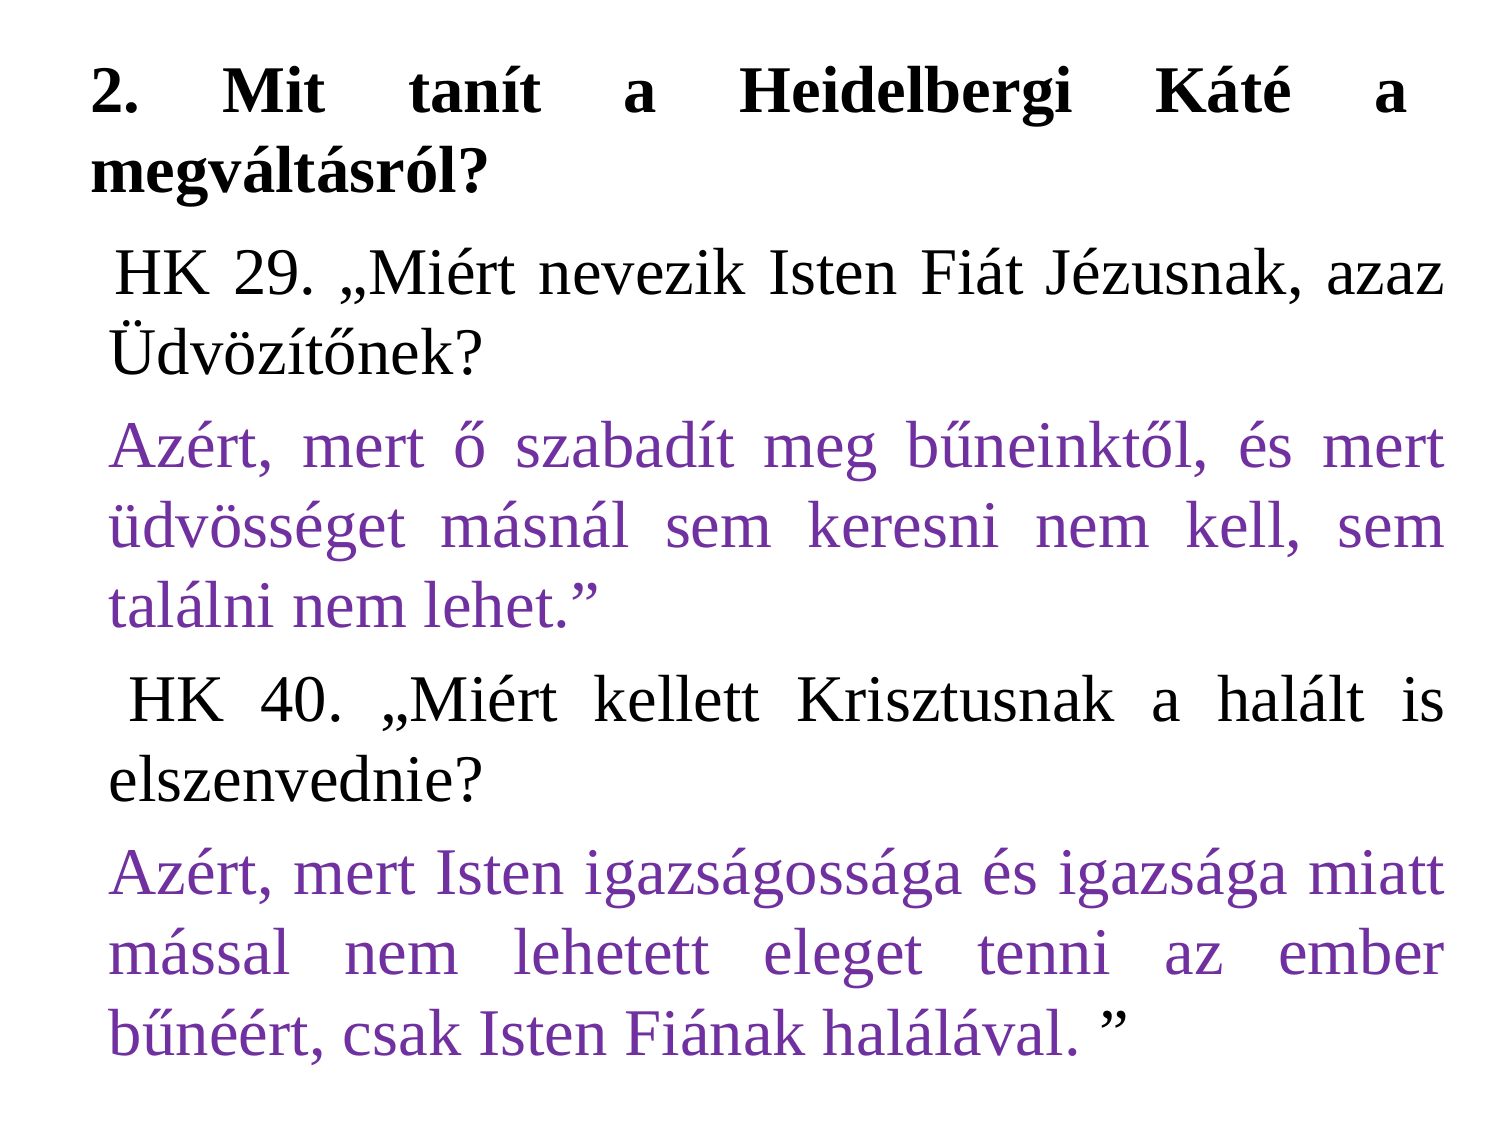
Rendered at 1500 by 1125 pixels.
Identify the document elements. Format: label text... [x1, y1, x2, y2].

list HK 29. „Miért nevezik Isten Fiát Jézusnak, azaz Üdvözítőnek? Azért, mert ő szabadít meg bűneinktől, és mert üdvösséget másnál sem keresni nem kell, sem találni nem lehet.” HK 40. „Miért kellett Krisztusnak a halált is elszenvednie? Azért, mert Isten igazságossága és igazsága miatt mással nem lehetett eleget tenni az ember bűnéért, csak Isten Fiának halálával. ” [37, 219, 1463, 1125]
title 2. Mit tanít a Heidelbergi Káté a megváltásról? [75, 30, 1425, 219]
